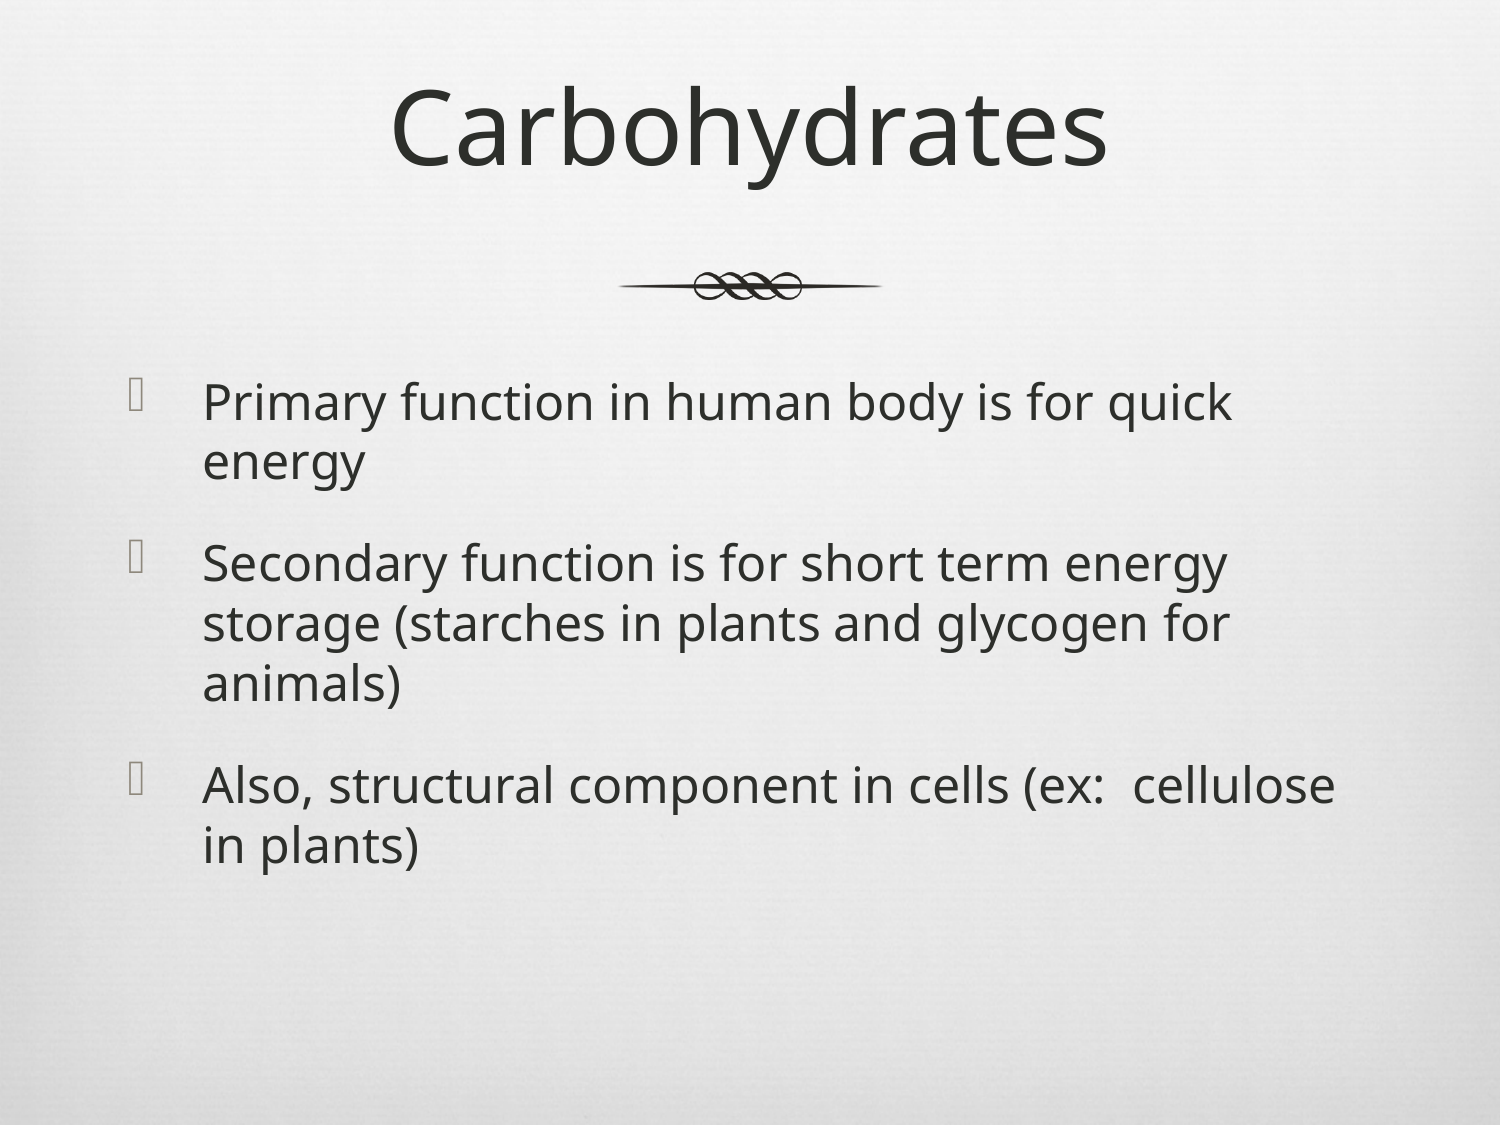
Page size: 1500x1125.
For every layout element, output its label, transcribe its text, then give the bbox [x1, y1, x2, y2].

picture [615, 272, 885, 300]
list Primary function in human body is for quick energy Secondary function is for short term energy storage (starches in plants and glycogen for animals) Also, structural component in cells (ex: cellulose in plants) [112, 362, 1388, 963]
title Carbohydrates [112, 11, 1388, 236]
